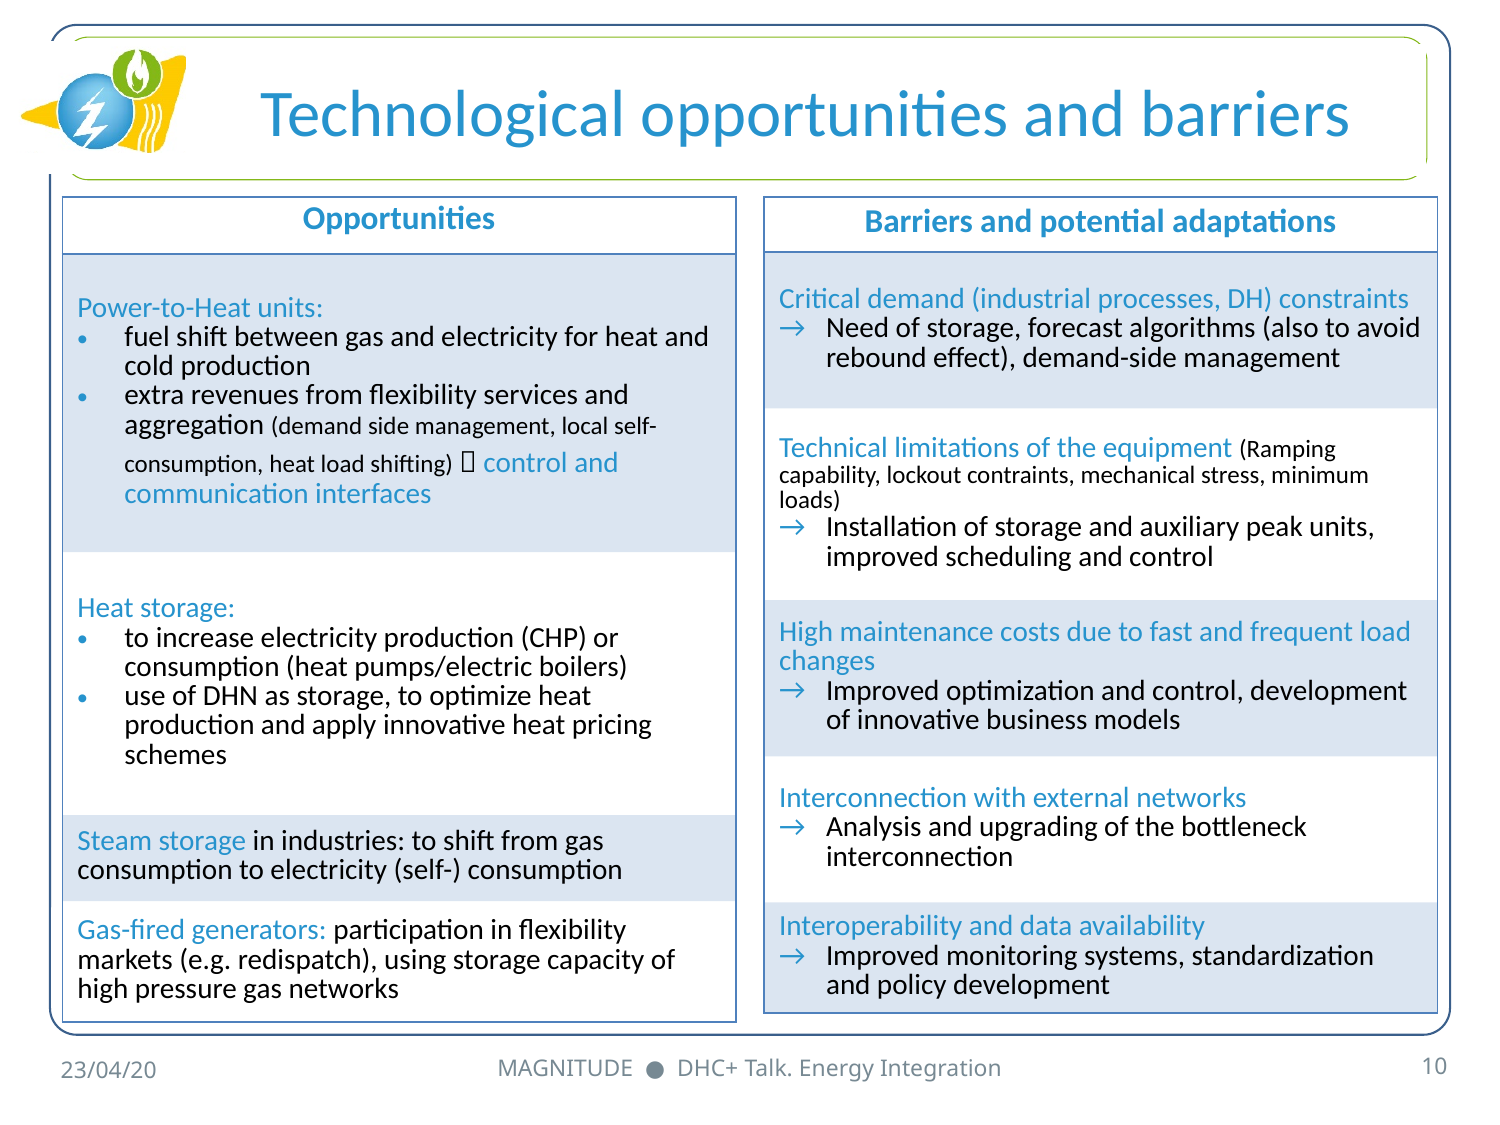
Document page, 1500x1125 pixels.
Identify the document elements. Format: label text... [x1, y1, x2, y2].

table_cell Steam storage in industries: to shift from gas consumption to electricity (self-) consumption [63, 815, 735, 901]
slide_number 10 [1262, 1037, 1463, 1098]
footer MAGNITUDE ● DHC+ Talk. Energy Integration [428, 1037, 1072, 1098]
table_cell Interoperability and data availability Improved monitoring systems, standardization and policy development [765, 902, 1437, 1012]
table_header Barriers and potential adaptations [765, 198, 1437, 251]
picture [16, 41, 188, 153]
table_cell Power-to-Heat units: fuel shift between gas and electricity for heat and cold production extra revenues from flexibility services and aggregation (demand side management, local self-consumption, heat load shifting)  control and communication interfaces [63, 255, 735, 552]
table_cell Technical limitations of the equipment (Ramping capability, lockout contraints, mechanical stress, minimum loads) Installation of storage and auxiliary peak units, improved scheduling and control [765, 408, 1437, 600]
title Technological opportunities and barriers [186, 44, 1426, 176]
table_cell High maintenance costs due to fast and frequent load changes Improved optimization and control, development of innovative business models [765, 600, 1437, 756]
table_header Opportunities [63, 198, 735, 253]
table_cell Interconnection with external networks Analysis and upgrading of the bottleneck interconnection [765, 756, 1437, 902]
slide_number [45, 1039, 234, 1100]
table_cell Critical demand (industrial processes, DH) constraints Need of storage, forecast algorithms (also to avoid rebound effect), demand-side management [765, 253, 1437, 408]
table_cell Heat storage: to increase electricity production (CHP) or consumption (heat pumps/electric boilers) use of DHN as storage, to optimize heat production and apply innovative heat pricing schemes [63, 552, 735, 815]
table_cell Gas-fired generators: participation in flexibility markets (e.g. redispatch), using storage capacity of high pressure gas networks [63, 901, 735, 1021]
